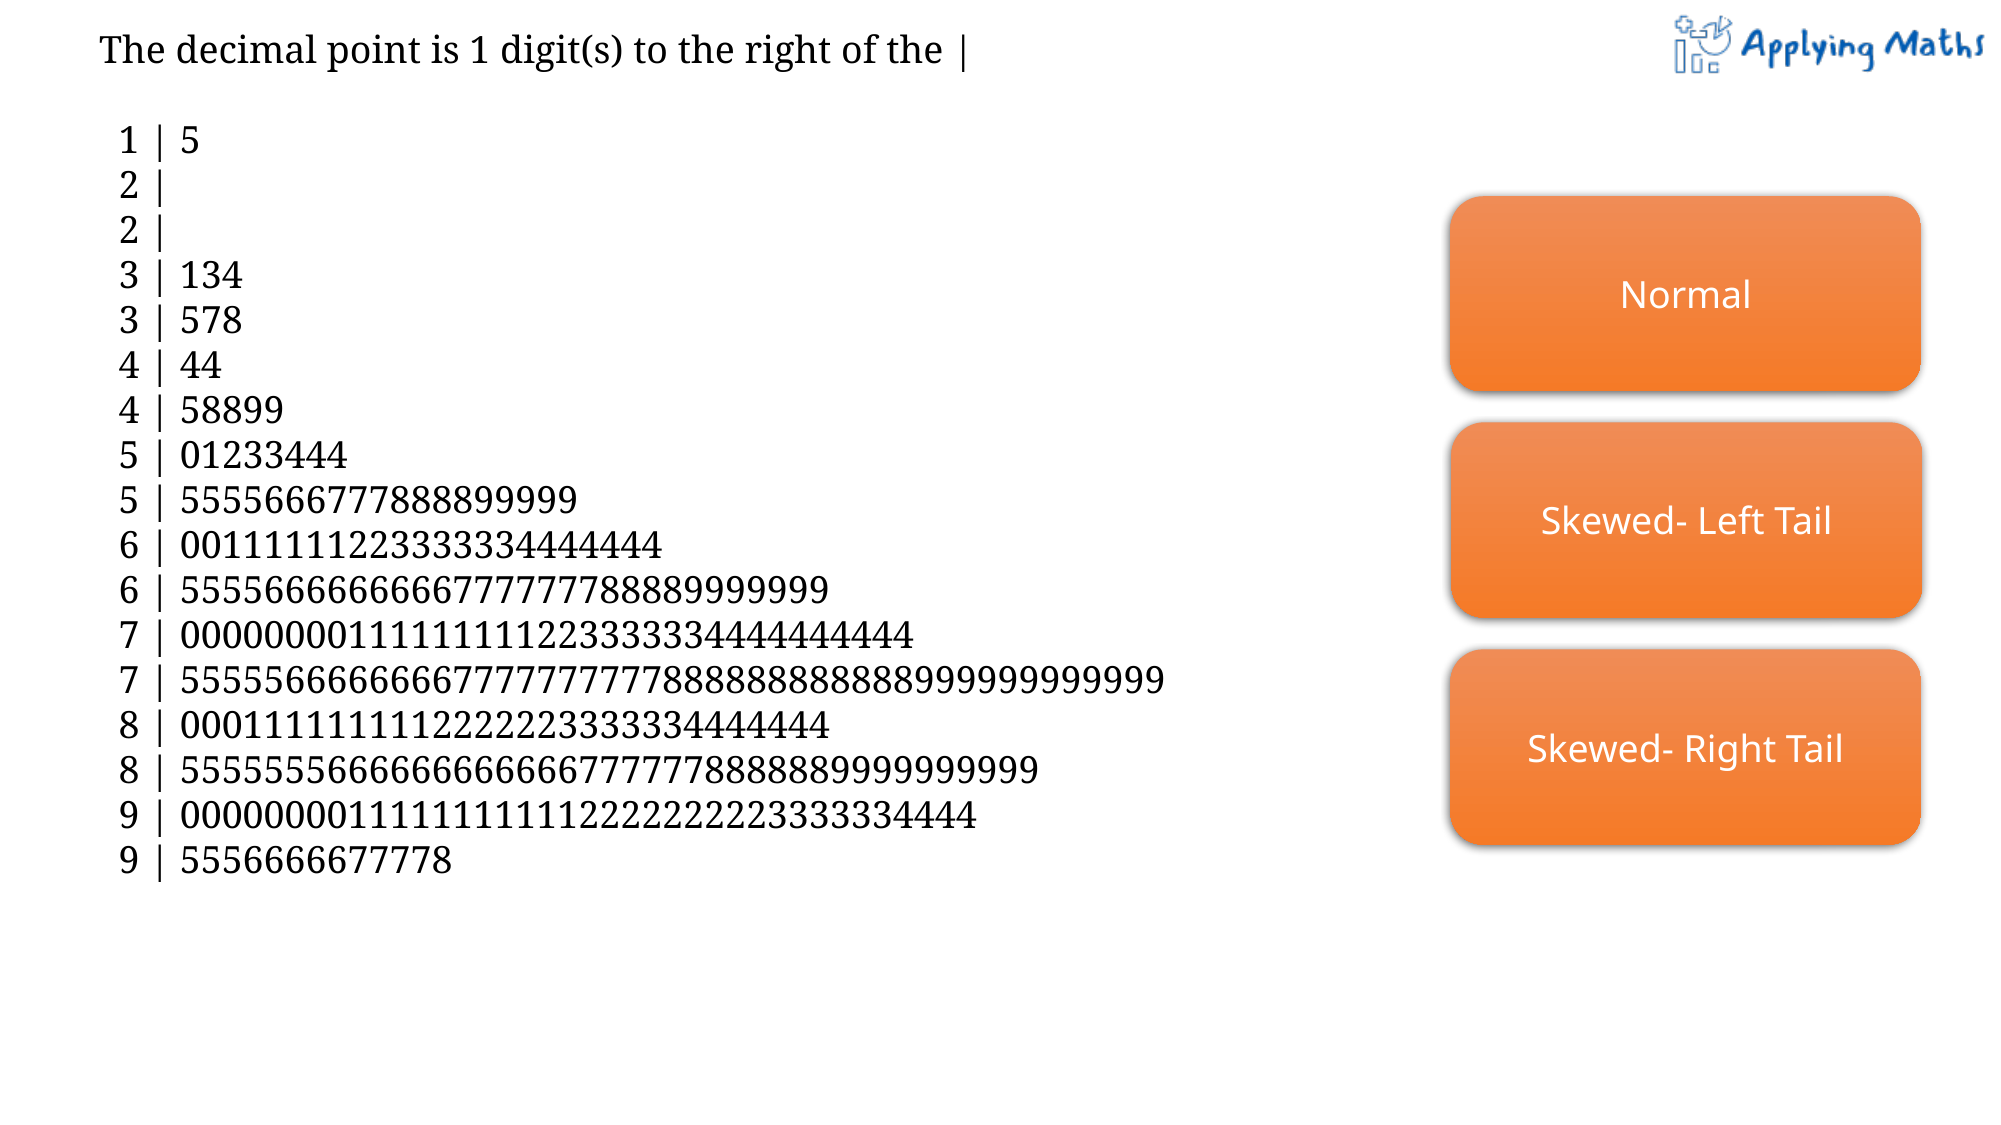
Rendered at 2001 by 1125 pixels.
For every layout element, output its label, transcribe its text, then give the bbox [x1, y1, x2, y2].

text_box Skewed- Right Tail [1450, 649, 1922, 845]
text_box Skewed- Left Tail [1451, 422, 1923, 618]
picture [1673, 13, 1986, 78]
text_box The decimal point is 1 digit(s) to the right of the | 1 | 5 2 | 2 | 3 | 134 3 | 578 4 | 44 4 | 58899 5 | 01233444 5 | 5555666777888899999 6 | 00111111223333334444444 6 | 5555666666666777777788889999999 7 | 00000000111111111223333334444444444 7 | 55555666666667777777777888888888888999999999999 8 | 0001111111112222223333334444444 8 | 55555556666666666667777778888889999999999 9 | 00000000111111111112222222223333334444 9 | 5556666677778 [84, 18, 1274, 889]
text_box Normal [1450, 196, 1922, 392]
